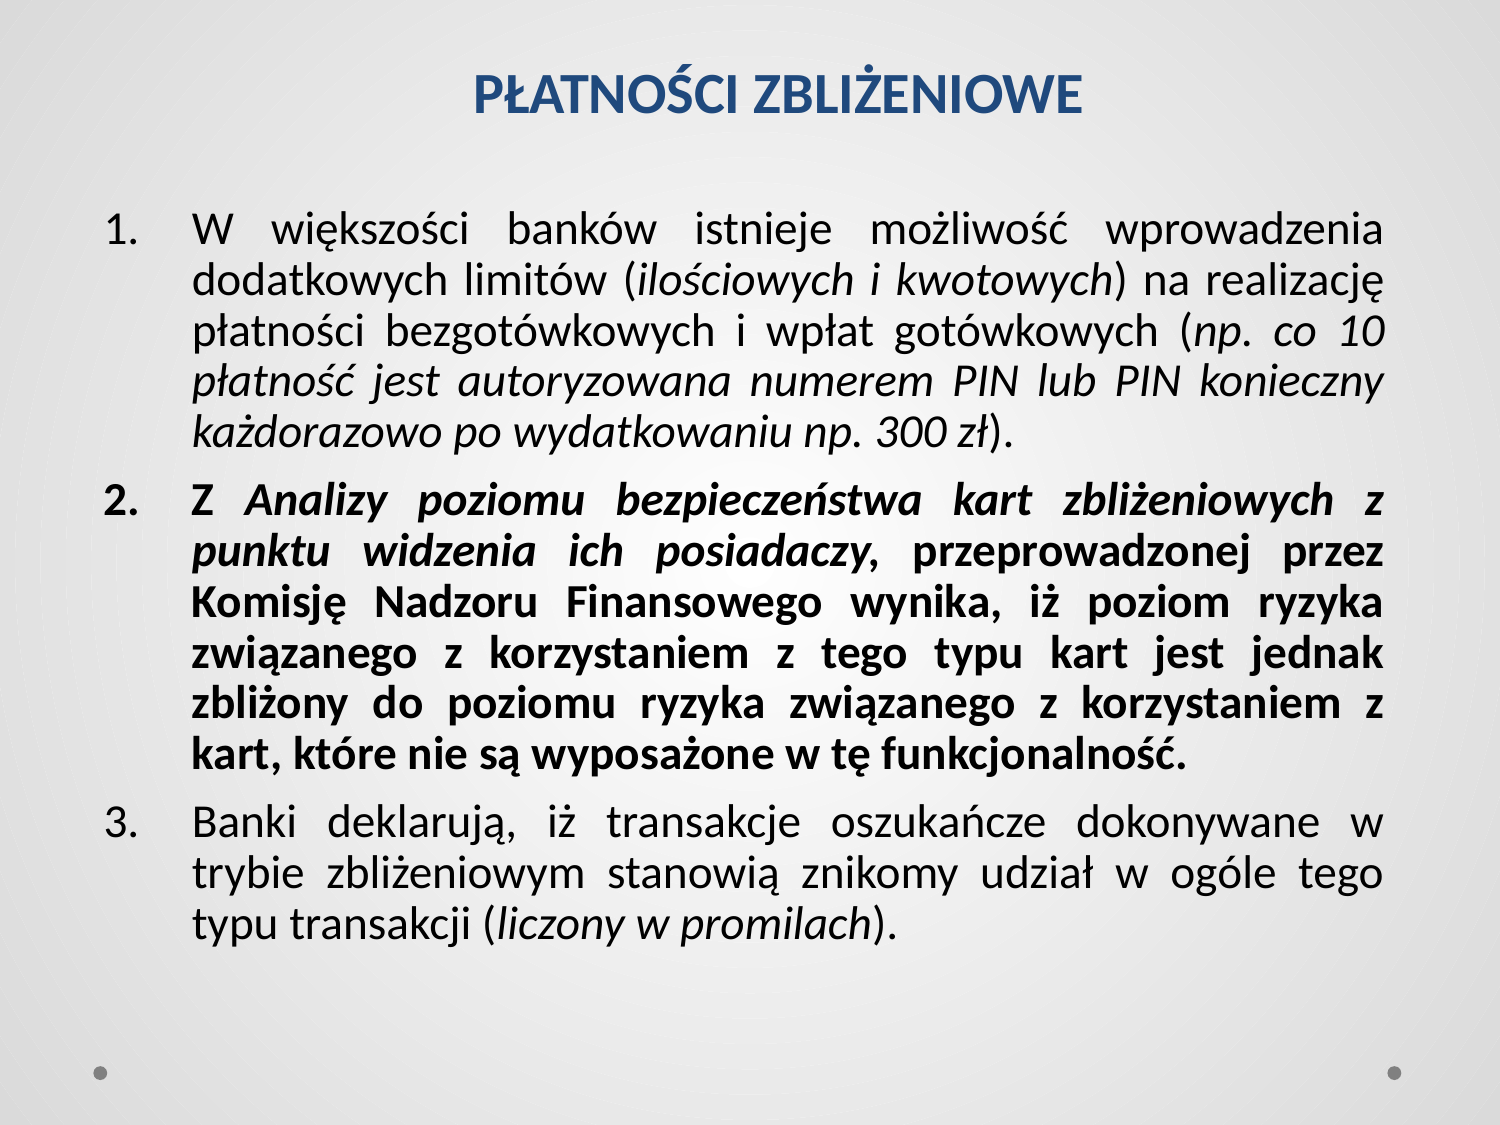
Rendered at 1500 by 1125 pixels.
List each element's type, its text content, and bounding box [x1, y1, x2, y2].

subtitle W większości banków istnieje możliwość wprowadzenia dodatkowych limitów (ilościowych i kwotowych) na realizację płatności bezgotówkowych i wpłat gotówkowych (np. co 10 płatność jest autoryzowana numerem PIN lub PIN konieczny każdorazowo po wydatkowaniu np. 300 zł). Z Analizy poziomu bezpieczeństwa kart zbliżeniowych z punktu widzenia ich posiadaczy, przeprowadzonej przez Komisję Nadzoru Finansowego wynika, iż poziom ryzyka związanego z korzystaniem z tego typu kart jest jednak zbliżony do poziomu ryzyka związanego z korzystaniem z kart, które nie są wyposażone w tę funkcjonalność. Banki deklarują, iż transakcje oszukańcze dokonywane w trybie zbliżeniowym stanowią znikomy udział w ogóle tego typu transakcji (liczony w promilach). [88, 196, 1400, 1059]
title PŁATNOŚCI ZBLIŻENIOWE [171, 42, 1387, 133]
